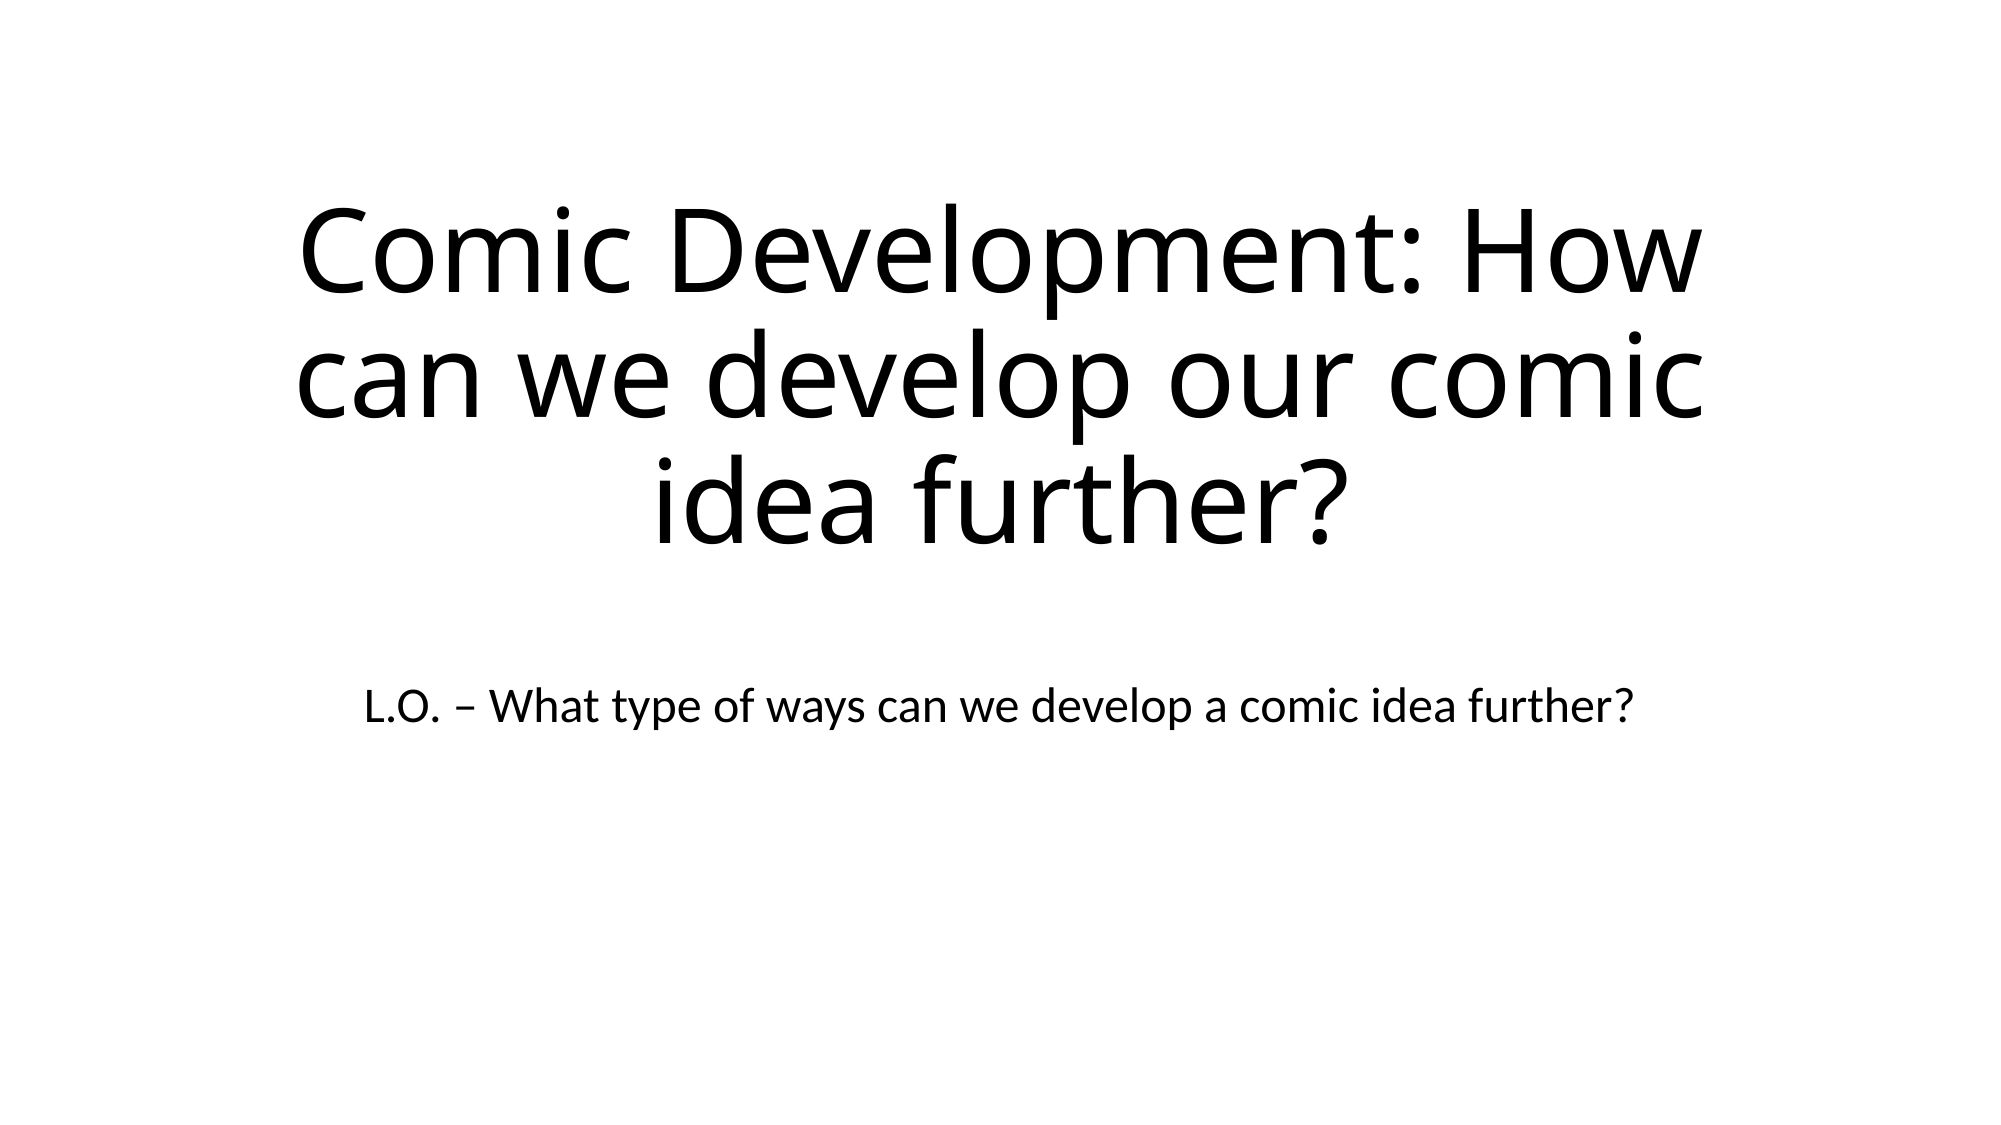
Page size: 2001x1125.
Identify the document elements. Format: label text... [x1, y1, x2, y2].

title Comic Development: How can we develop our comic idea further? [249, 184, 1750, 576]
subtitle L.O. – What type of ways can we develop a comic idea further? [249, 590, 1750, 863]
